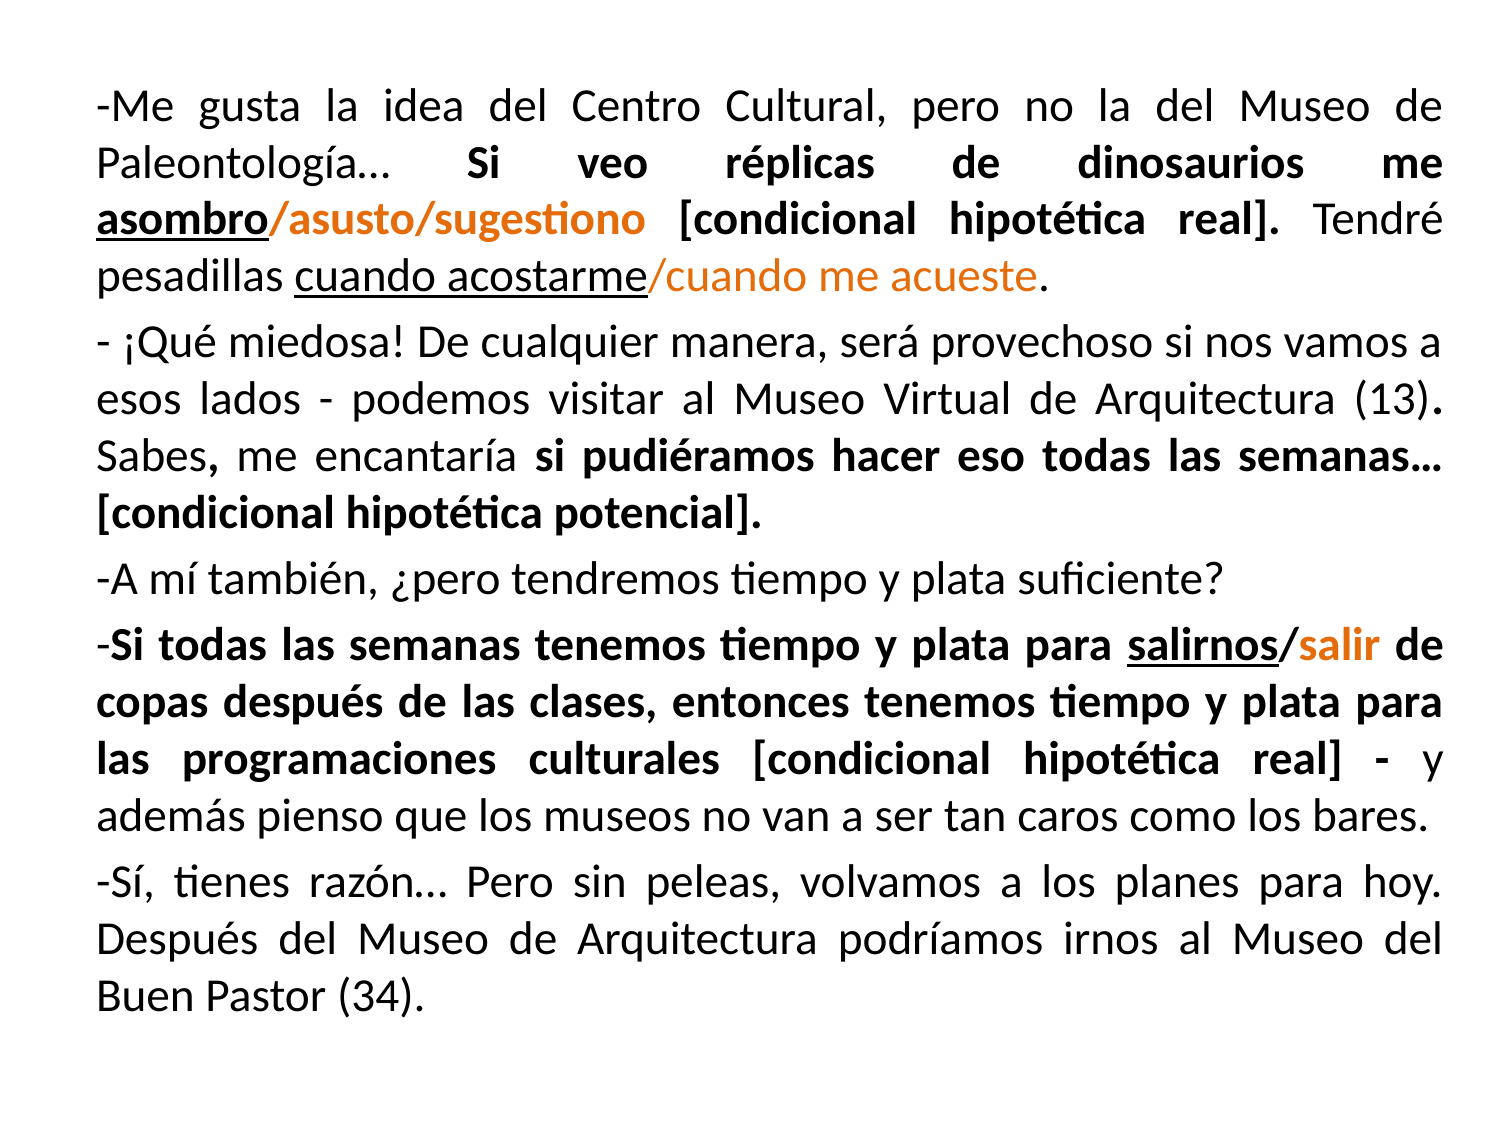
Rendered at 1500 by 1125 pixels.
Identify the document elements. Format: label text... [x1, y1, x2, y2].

list -Me gusta la idea del Centro Cultural, pero no la del Museo de Paleontología… Si veo réplicas de dinosaurios me asombro/asusto/sugestiono [condicional hipotética real]. Tendré pesadillas cuando acostarme/cuando me acueste. - ¡Qué miedosa! De cualquier manera, será provechoso si nos vamos a esos lados - podemos visitar al Museo Virtual de Arquitectura (13). Sabes, me encantaría si pudiéramos hacer eso todas las semanas… [condicional hipotética potencial]. -A mí también, ¿pero tendremos tiempo y plata suficiente? -Si todas las semanas tenemos tiempo y plata para salirnos/salir de copas después de las clases, entonces tenemos tiempo y plata para las programaciones culturales [condicional hipotética real] - y además pienso que los museos no van a ser tan caros como los bares. -Sí, tienes razón… Pero sin peleas, volvamos a los planes para hoy. Después del Museo de Arquitectura podríamos irnos al Museo del Buen Pastor (34). [29, 66, 1459, 1083]
